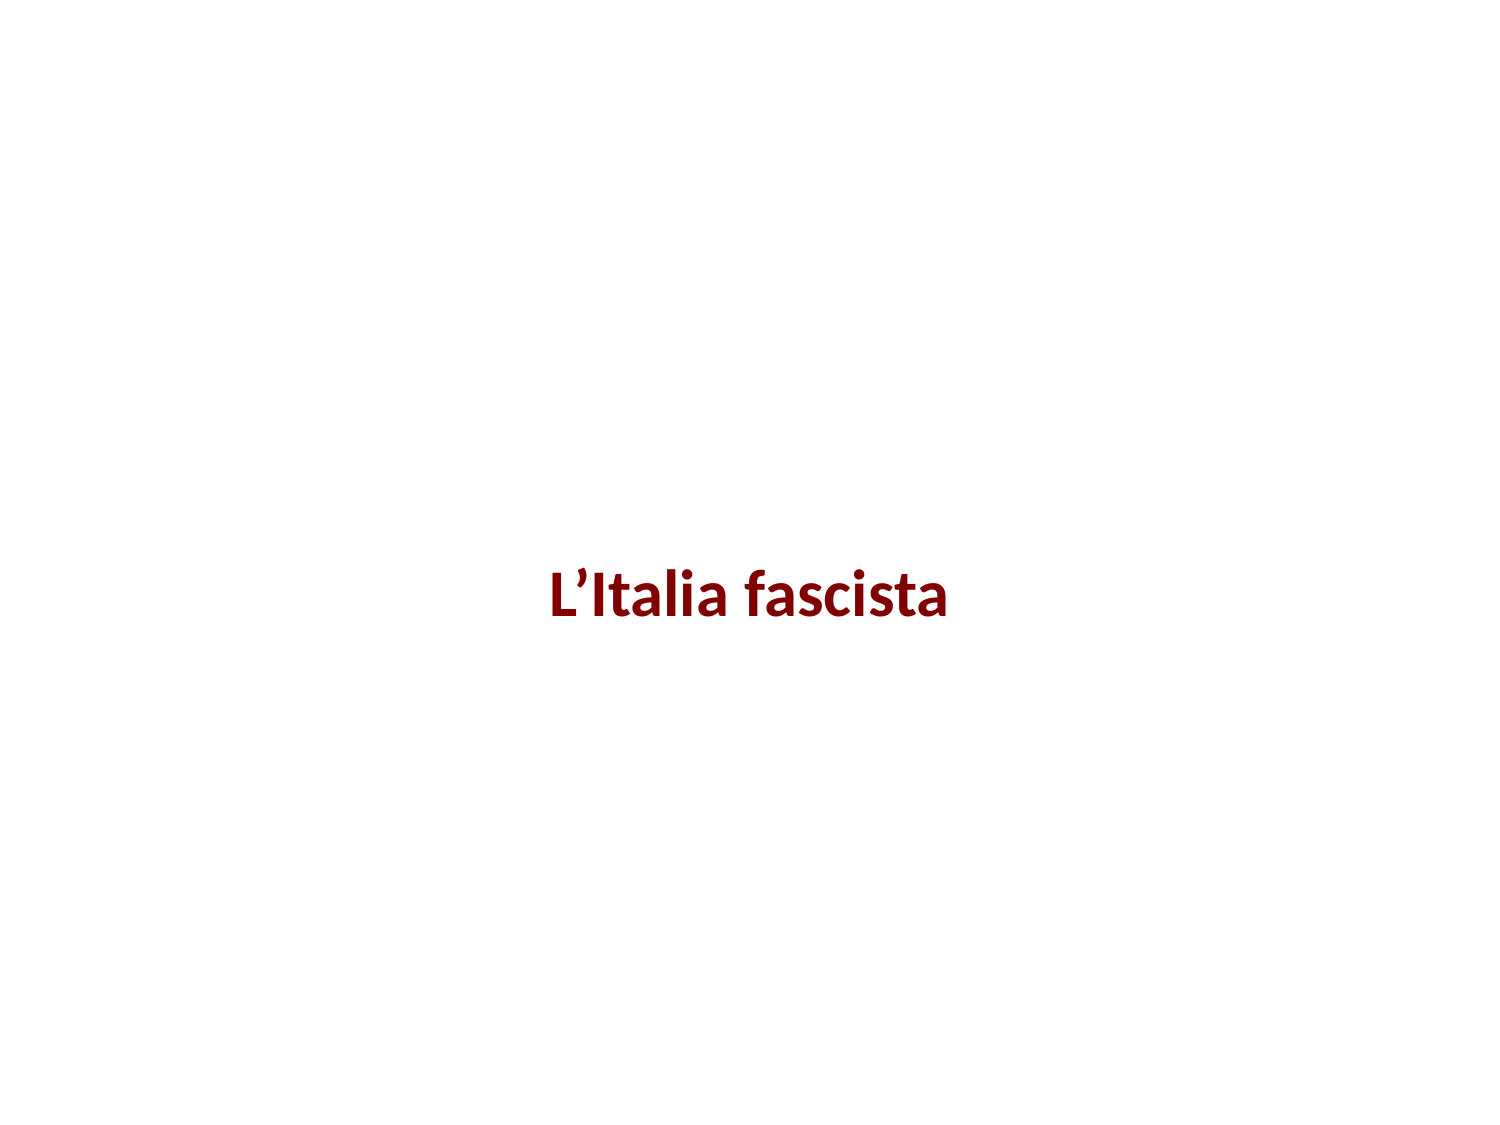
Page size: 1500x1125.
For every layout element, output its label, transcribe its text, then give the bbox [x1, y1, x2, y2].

list L’Italia fascista [75, 262, 1425, 1005]
